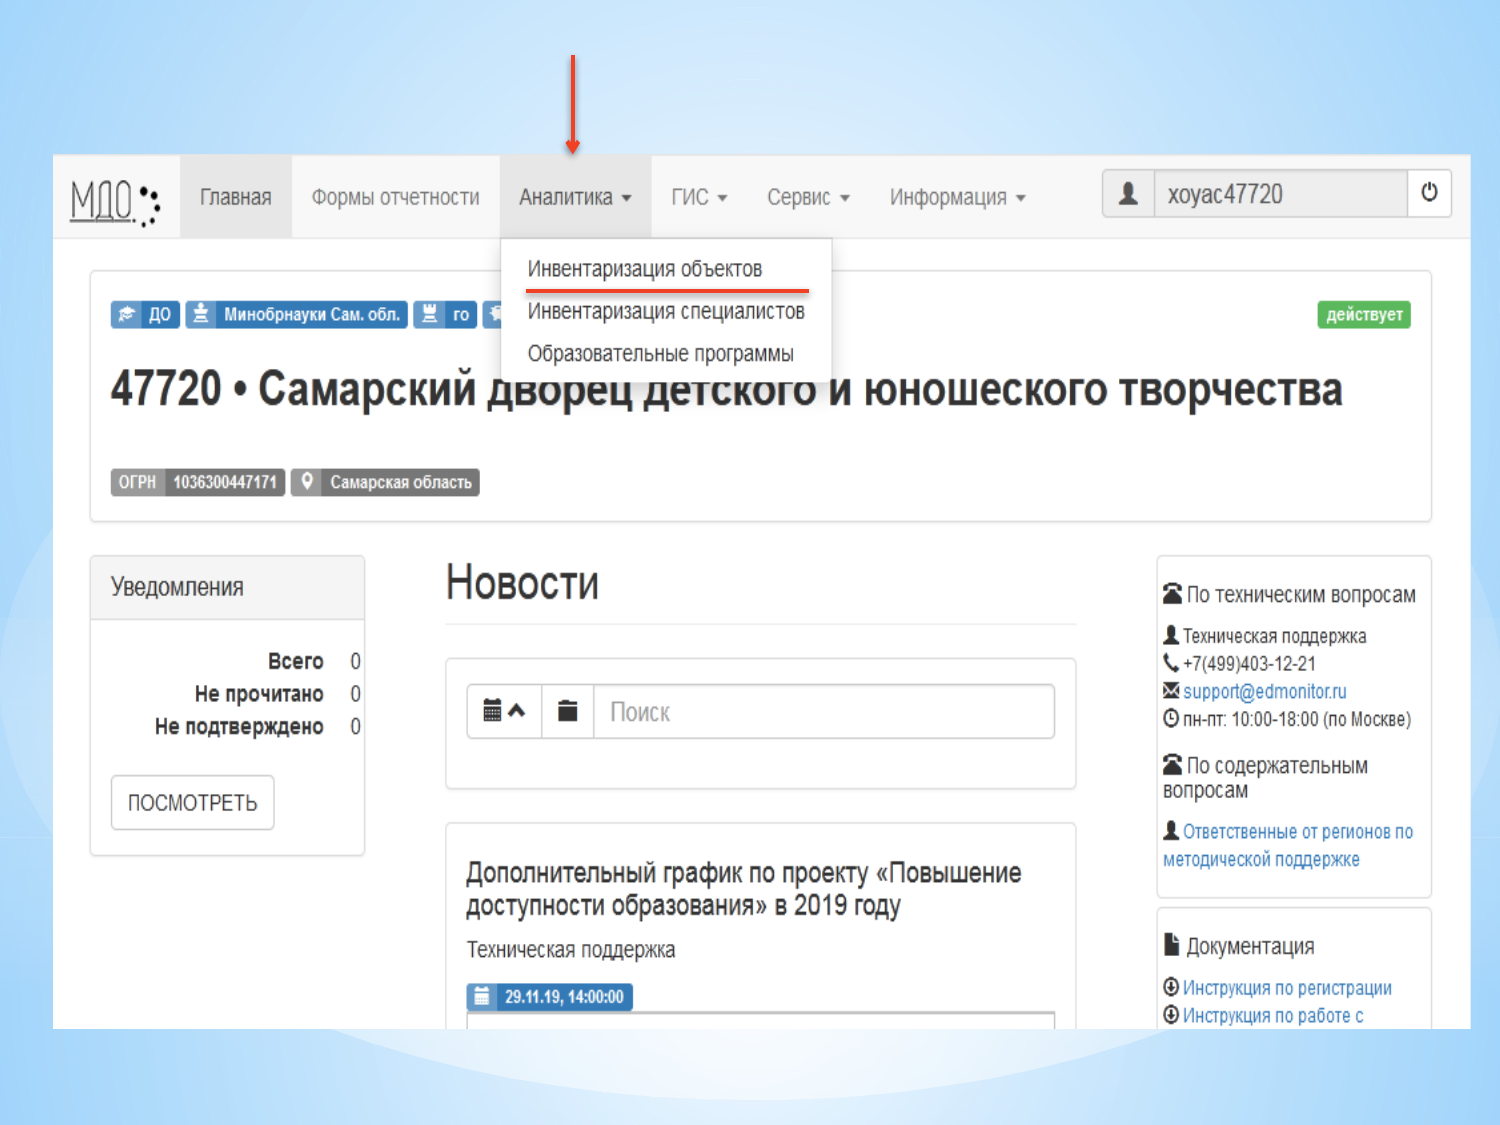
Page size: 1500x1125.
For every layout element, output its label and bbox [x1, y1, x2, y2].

picture [52, 154, 1471, 1029]
